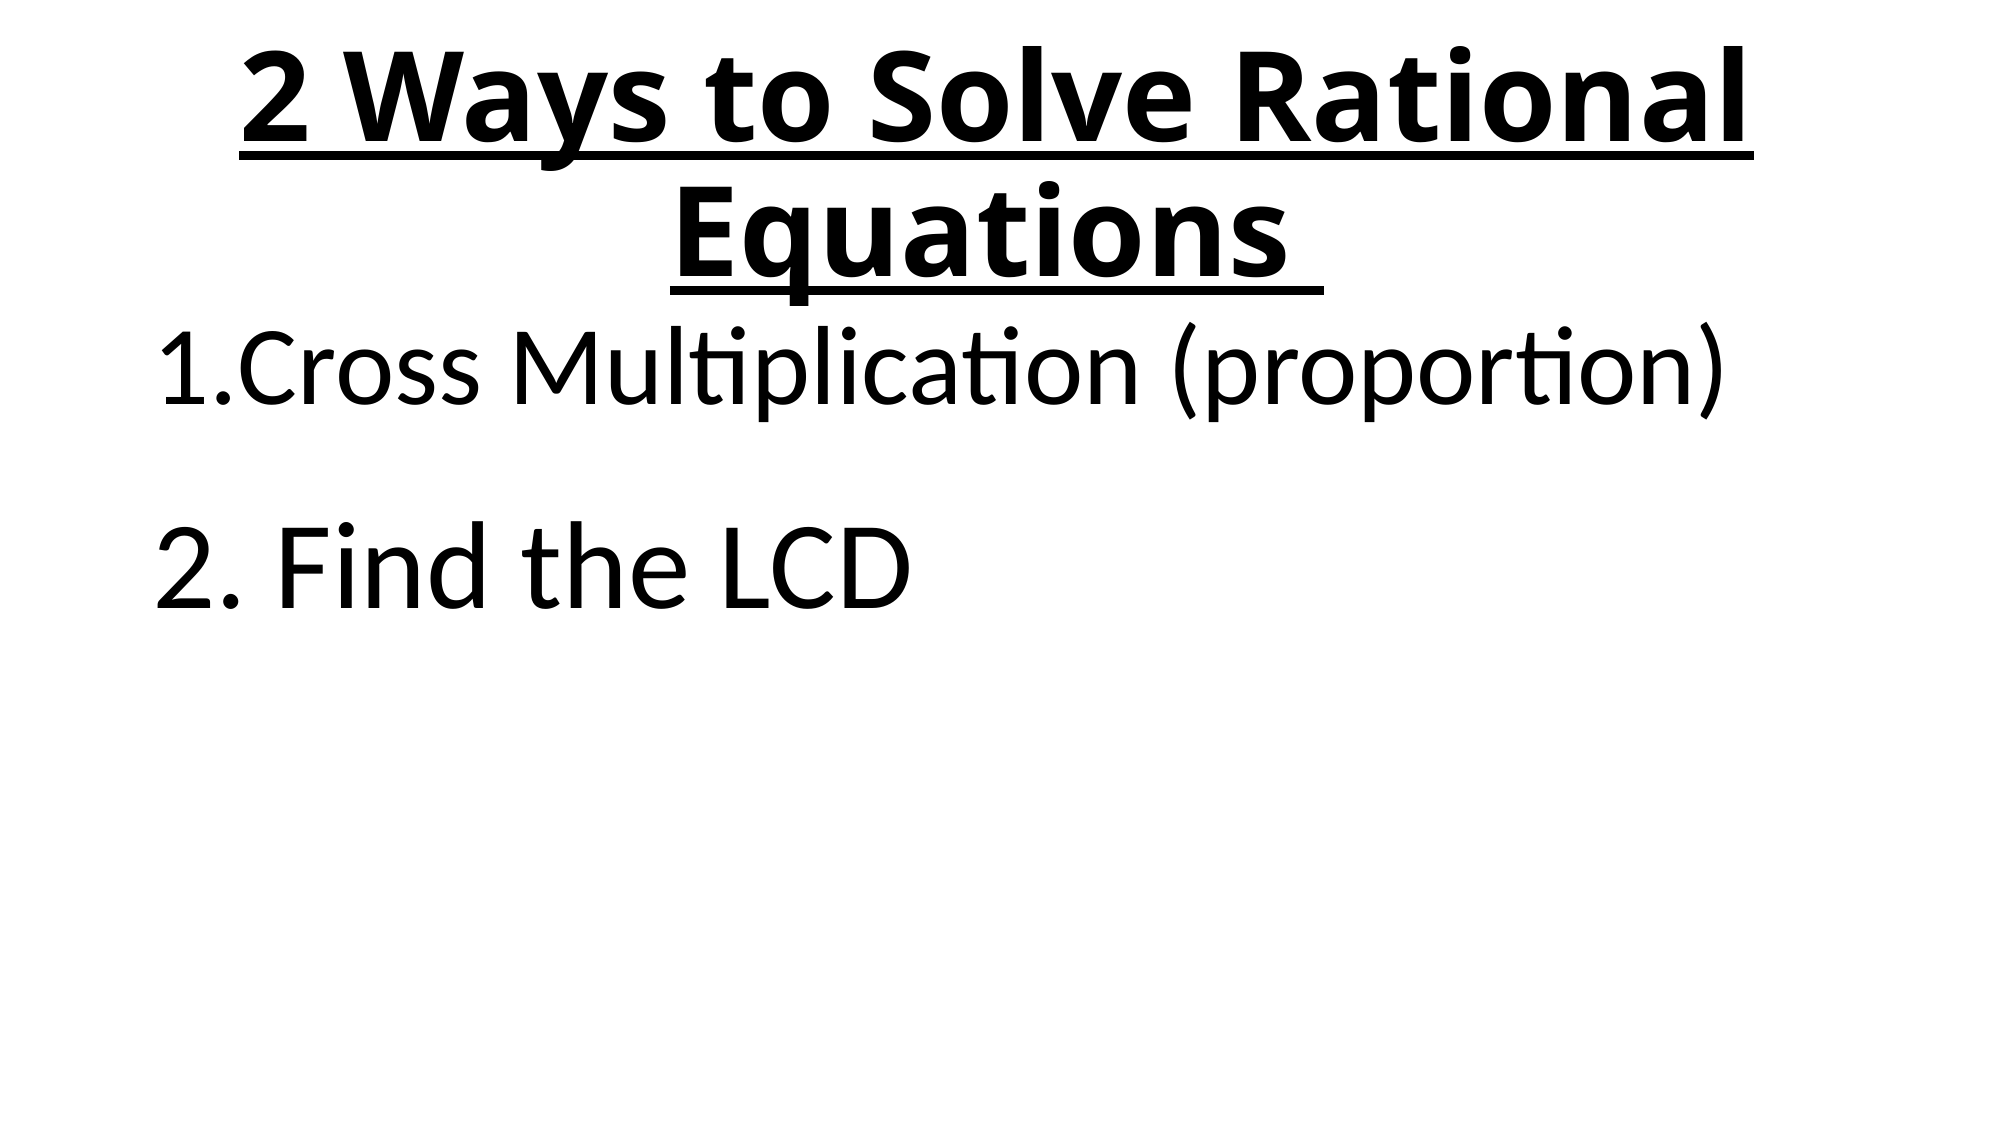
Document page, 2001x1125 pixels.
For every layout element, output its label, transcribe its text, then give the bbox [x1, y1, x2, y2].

text_box 2. Find the LCD [137, 476, 1896, 641]
list Cross Multiplication (proportion) [137, 299, 1863, 450]
title 2 Ways to Solve Rational Equations [97, 59, 1896, 278]
